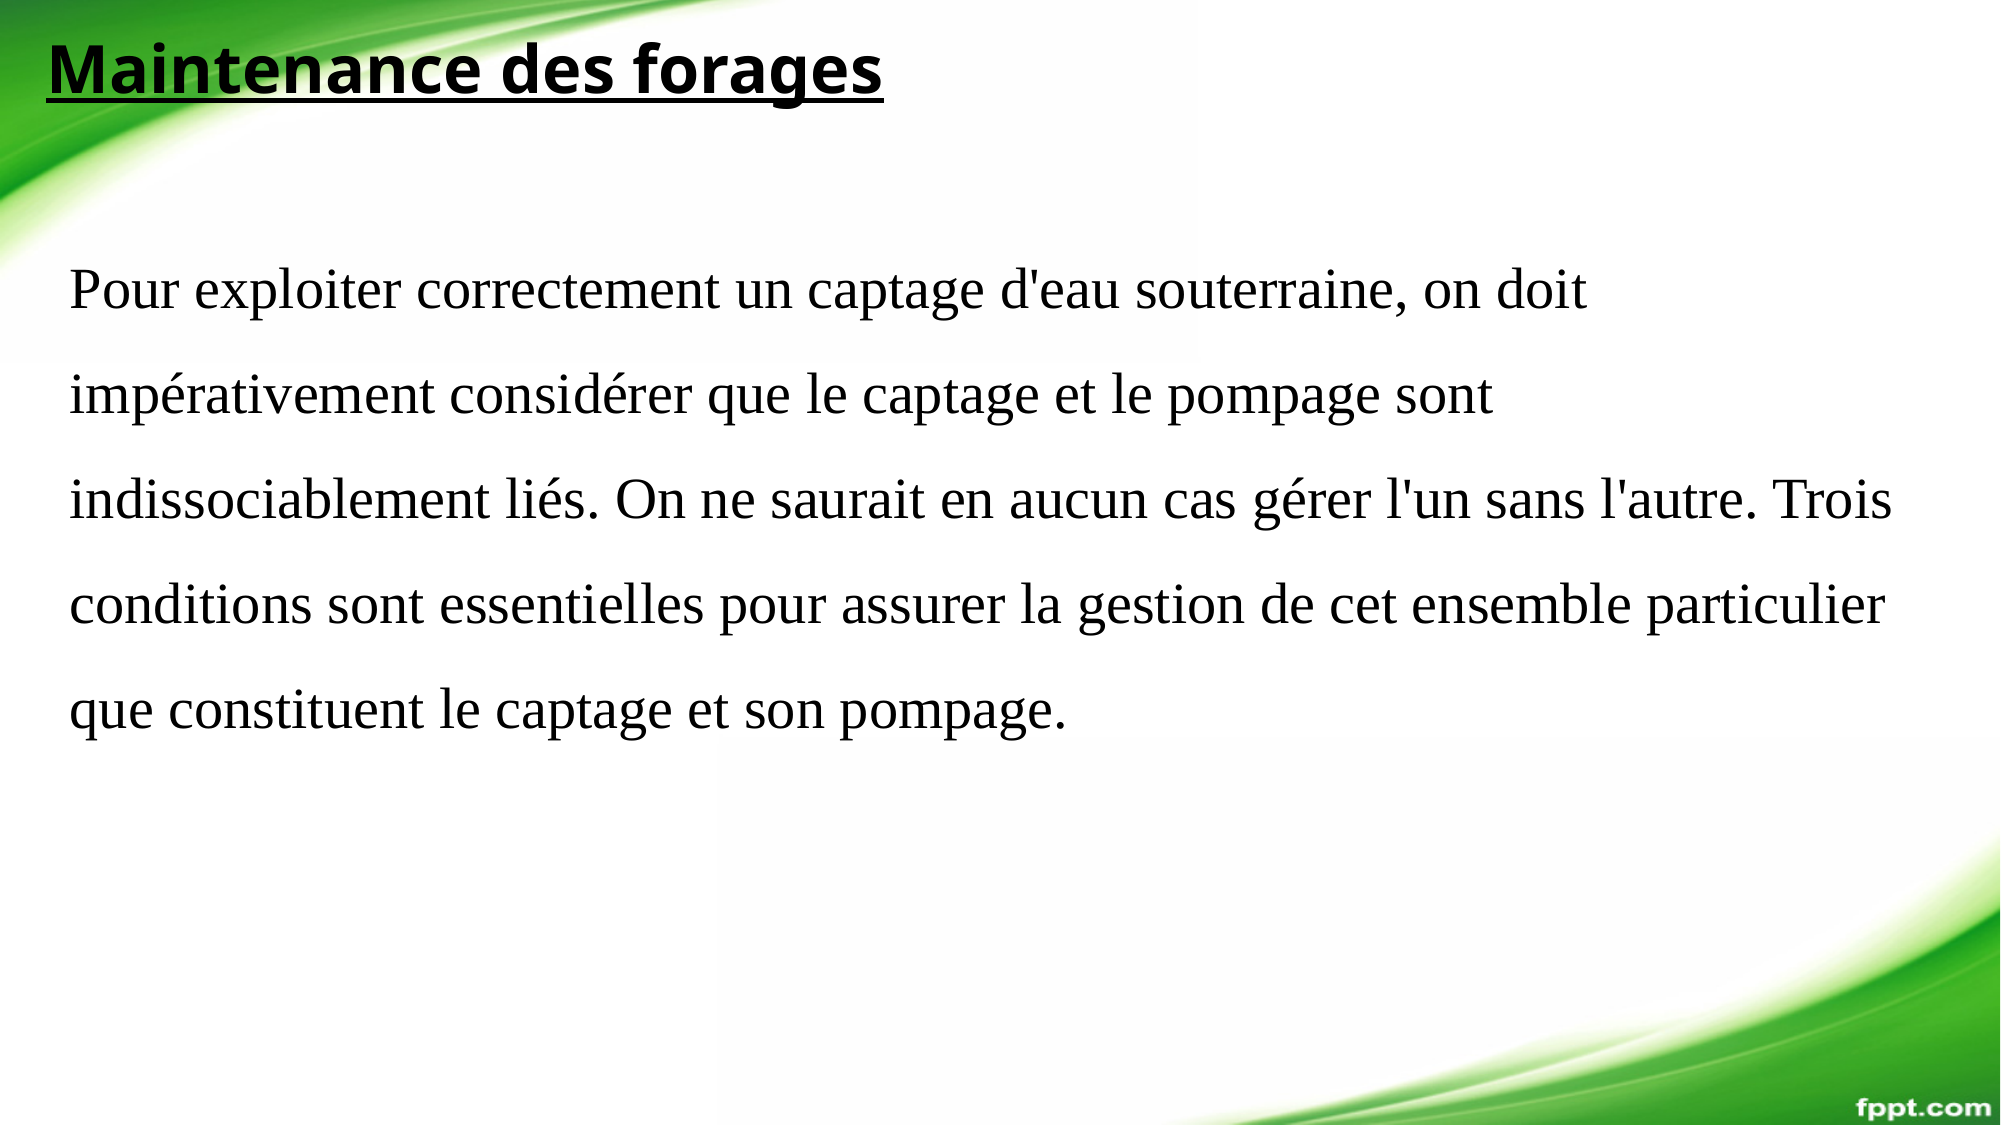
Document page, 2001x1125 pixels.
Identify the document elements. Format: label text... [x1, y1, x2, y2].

picture [0, 0, 2001, 1125]
text_box Maintenance des forages [31, 19, 1792, 114]
text_box Pour exploiter correctement un captage d'eau souterraine, on doit impérativement considérer que le captage et le pompage sont indissociablement liés. On ne saurait en aucun cas gérer l'un sans l'autre. Trois conditions sont essentielles pour assurer la gestion de cet ensemble particulier que constituent le captage et son pompage. [54, 208, 1922, 748]
